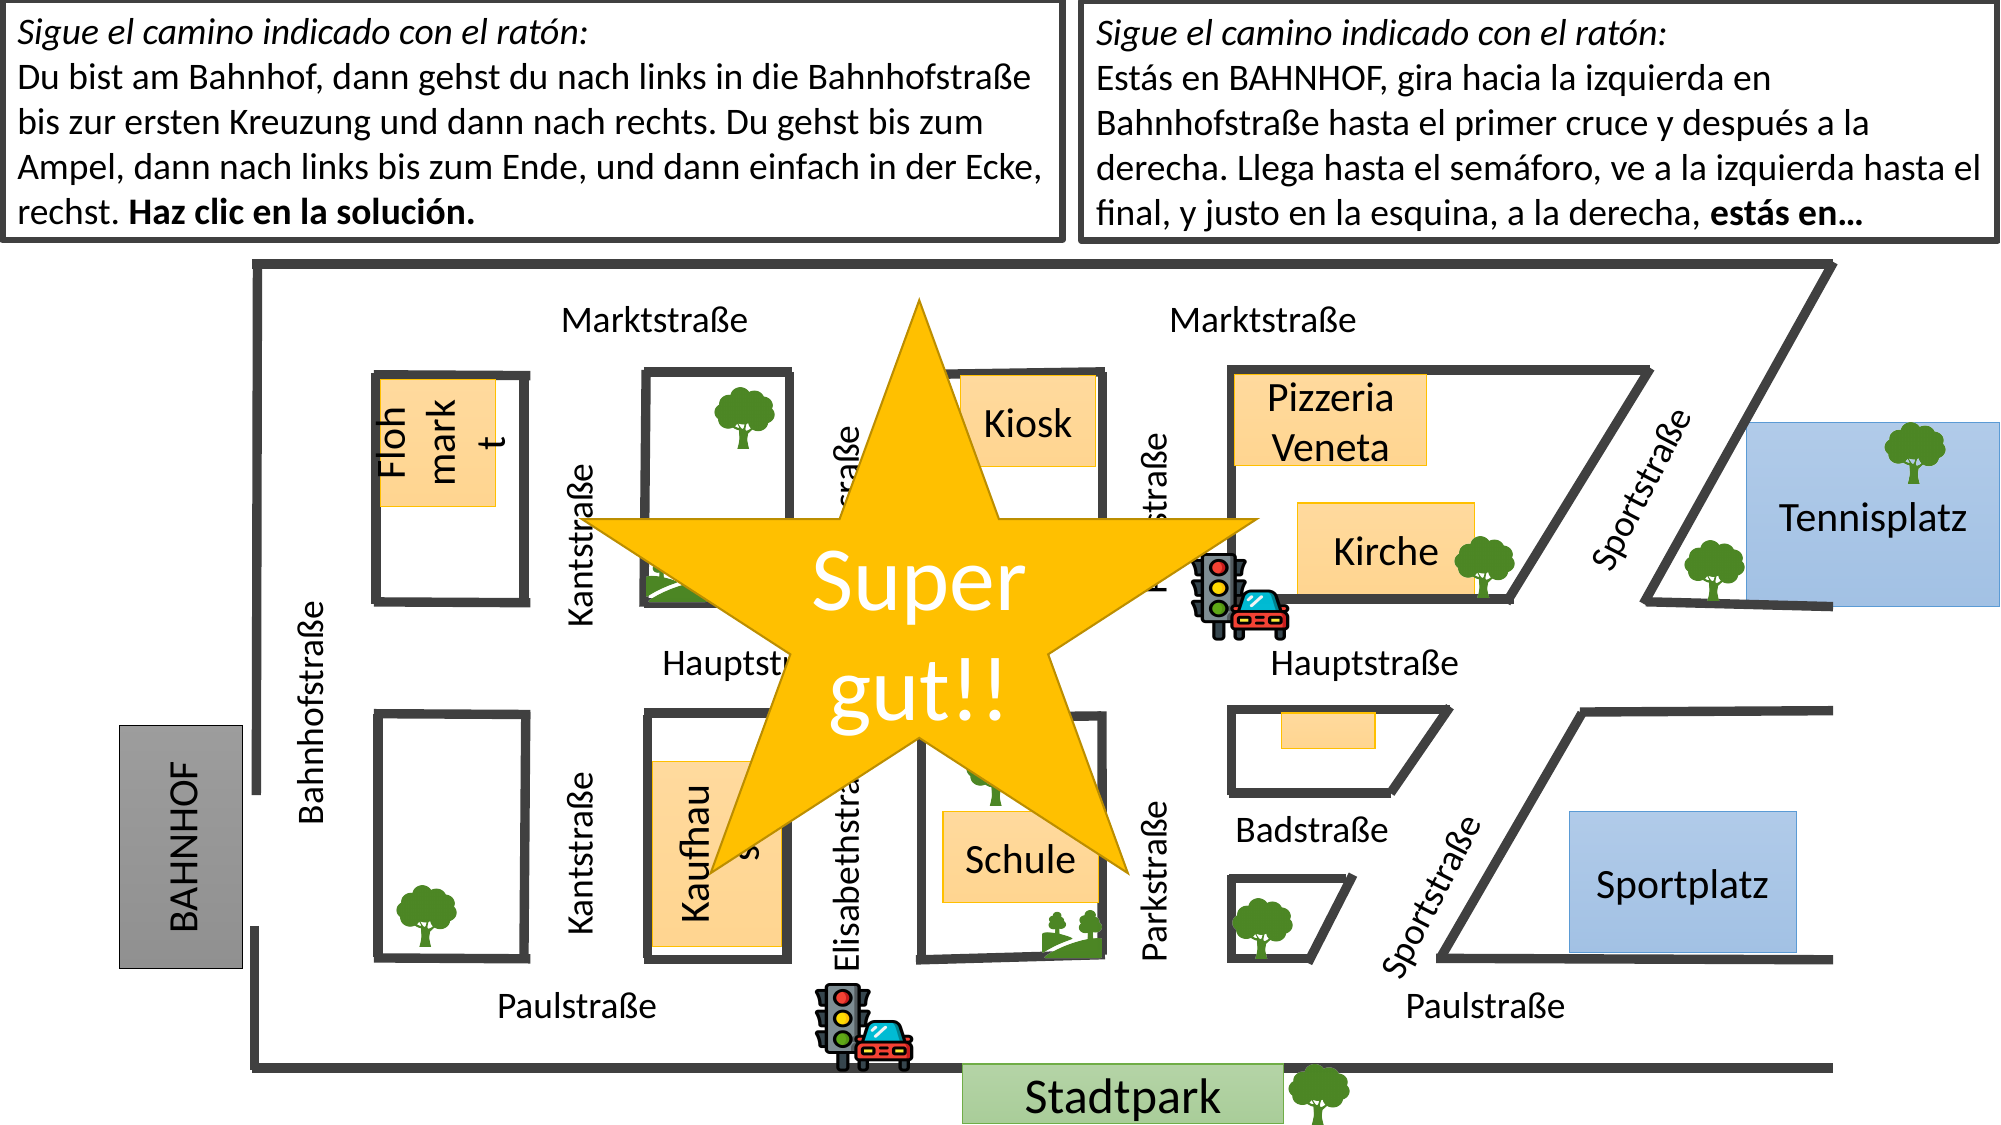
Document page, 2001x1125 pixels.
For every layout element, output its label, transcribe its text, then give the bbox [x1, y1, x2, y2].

text_box Sigue el camino indicado con el ratón: Estás en BAHNHOF, gira hacia la izquierda en Bahnhofstraße hasta el primer cruce y después a la derecha. Llega hasta el semáforo, ve a la izquierda hasta el final, y justo en la esquina, a la derecha, estás en… [1081, 0, 1998, 227]
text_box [119, 227, 2000, 1125]
text_box Sigue el camino indicado con el ratón: Du bist am Bahnhof, dann gehst du nach links in die Bahnhofstraße bis zur ersten Kreuzung und dann nach rechts. Du gehst bis zum Ampel, dann nach links bis zum Ende, und dann einfach in der Ecke, rechst. Haz clic en la solución. [2, 0, 1063, 240]
